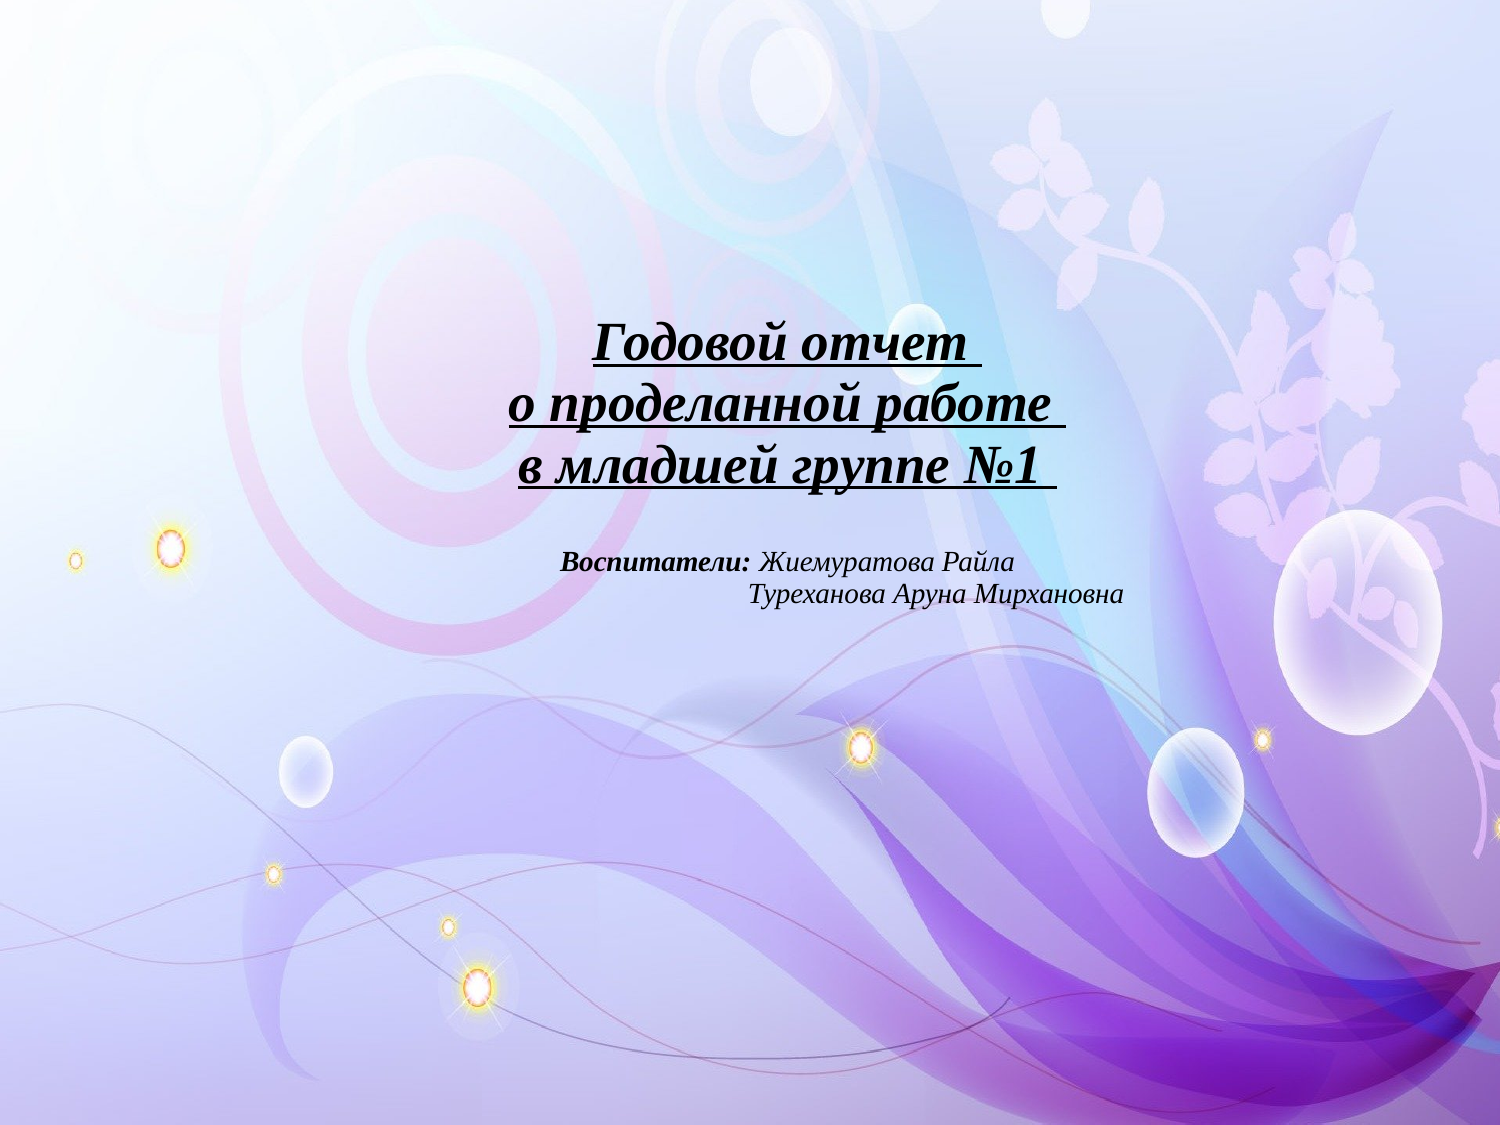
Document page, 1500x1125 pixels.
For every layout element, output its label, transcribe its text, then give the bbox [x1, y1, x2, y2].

title Годовой отчет о проделанной работе в младшей группе №1 Воспитатели: Жиемуратова Райла Туреханова Аруна Мирхановна [75, 45, 1500, 622]
picture [0, 0, 1500, 1125]
